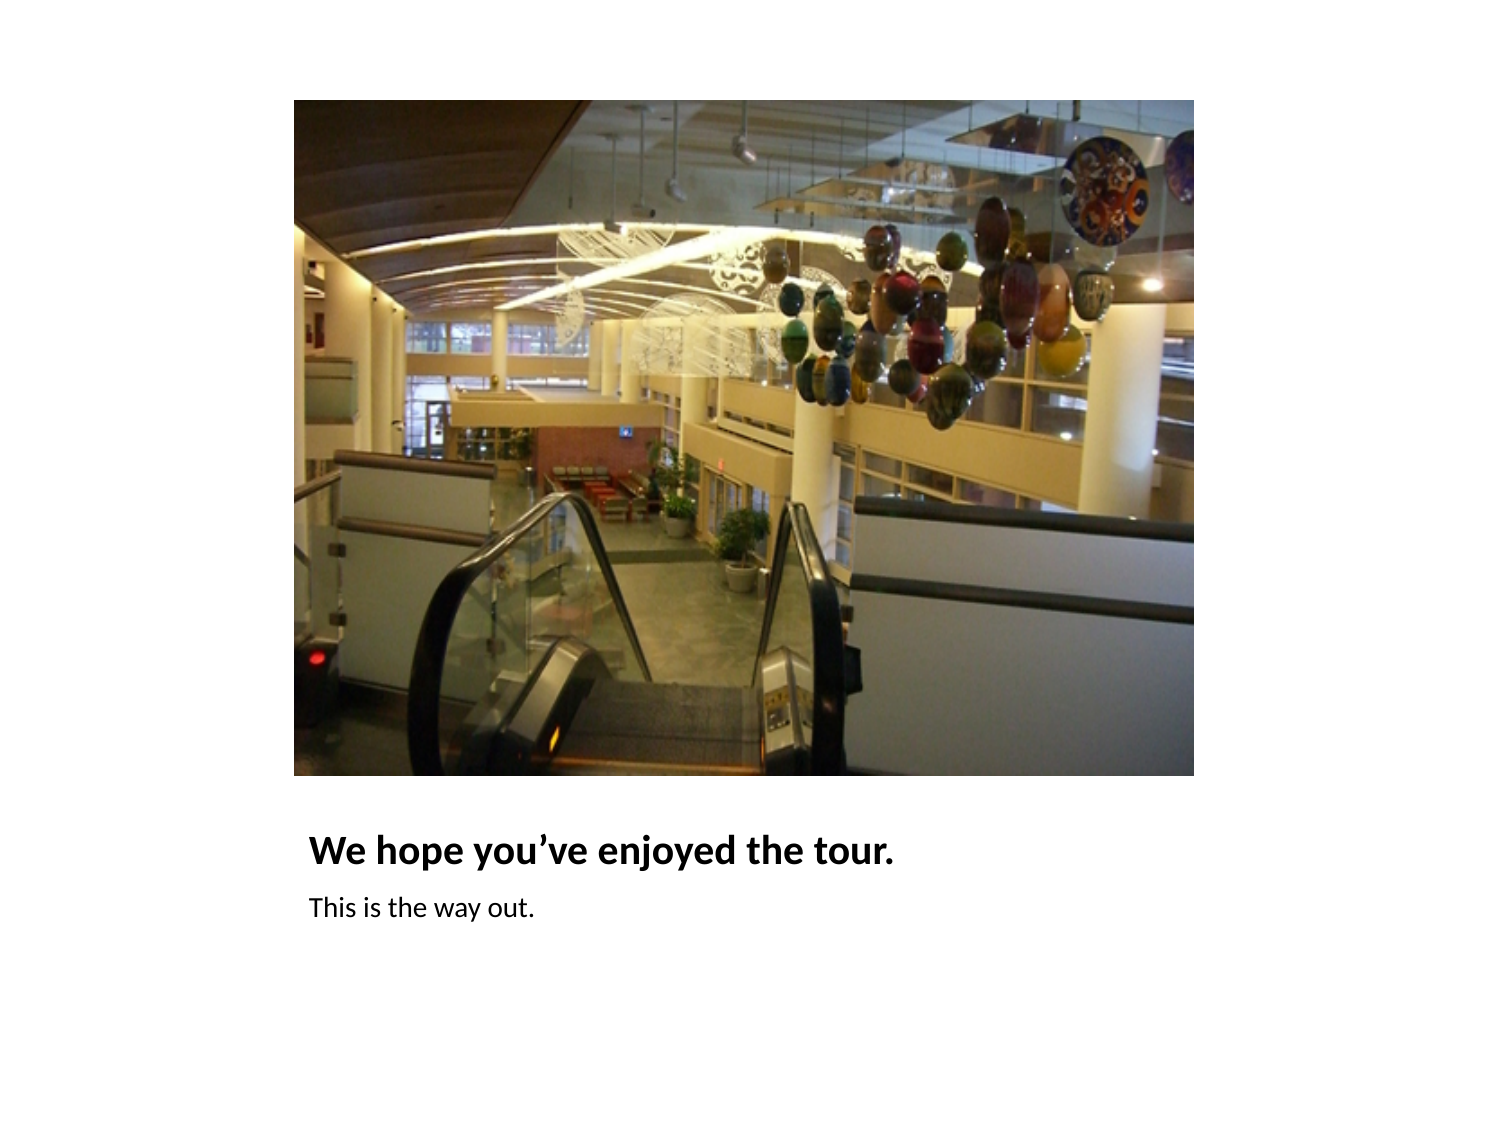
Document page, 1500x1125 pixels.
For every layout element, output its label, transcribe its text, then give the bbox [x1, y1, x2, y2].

title We hope you’ve enjoyed the tour. [294, 787, 1194, 880]
picture [293, 100, 1195, 776]
list This is the way out. [294, 880, 1194, 1013]
